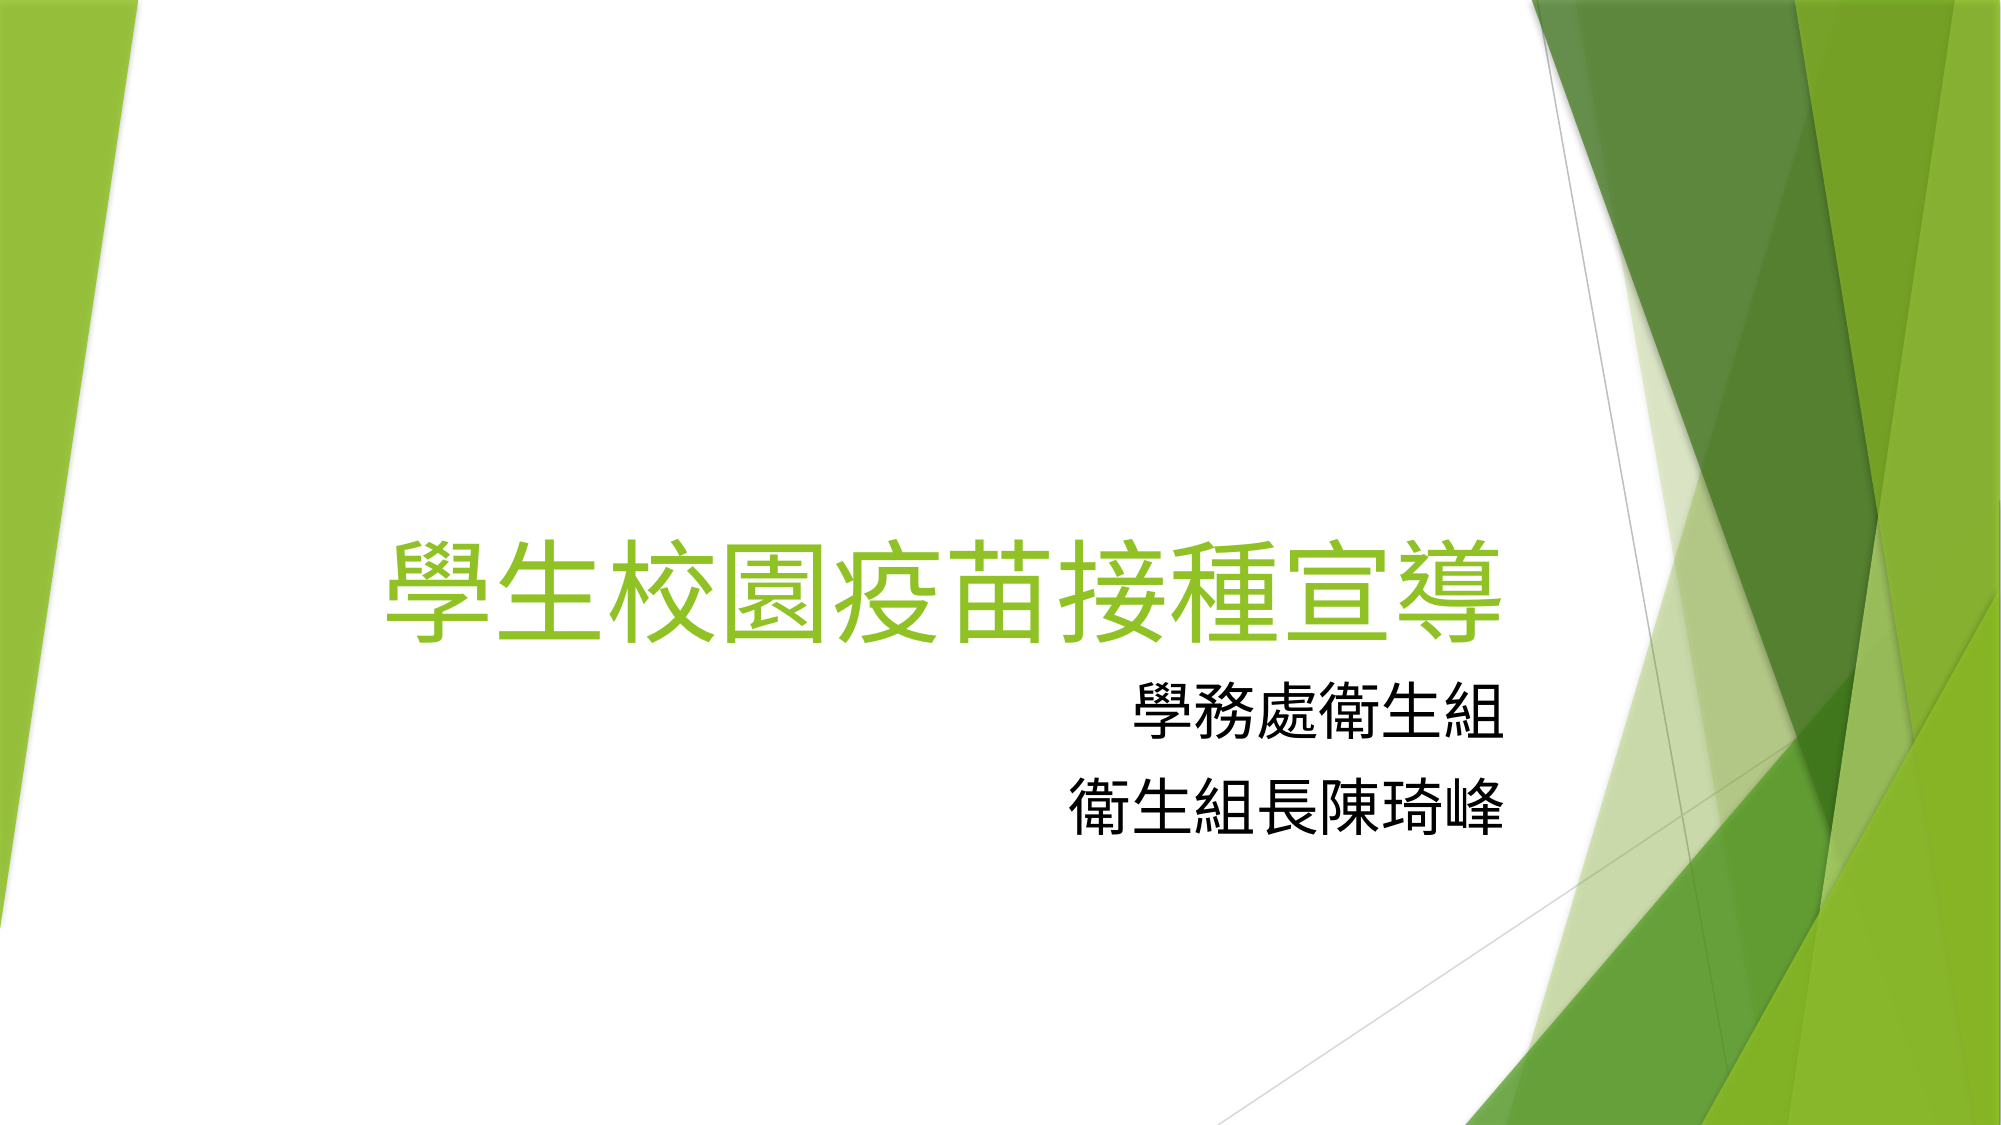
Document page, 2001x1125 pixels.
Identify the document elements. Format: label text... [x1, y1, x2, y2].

title 學生校園疫苗接種宣導 [247, 394, 1522, 664]
subtitle 學務處衛生組 衛生組長陳琦峰 [247, 664, 1522, 845]
